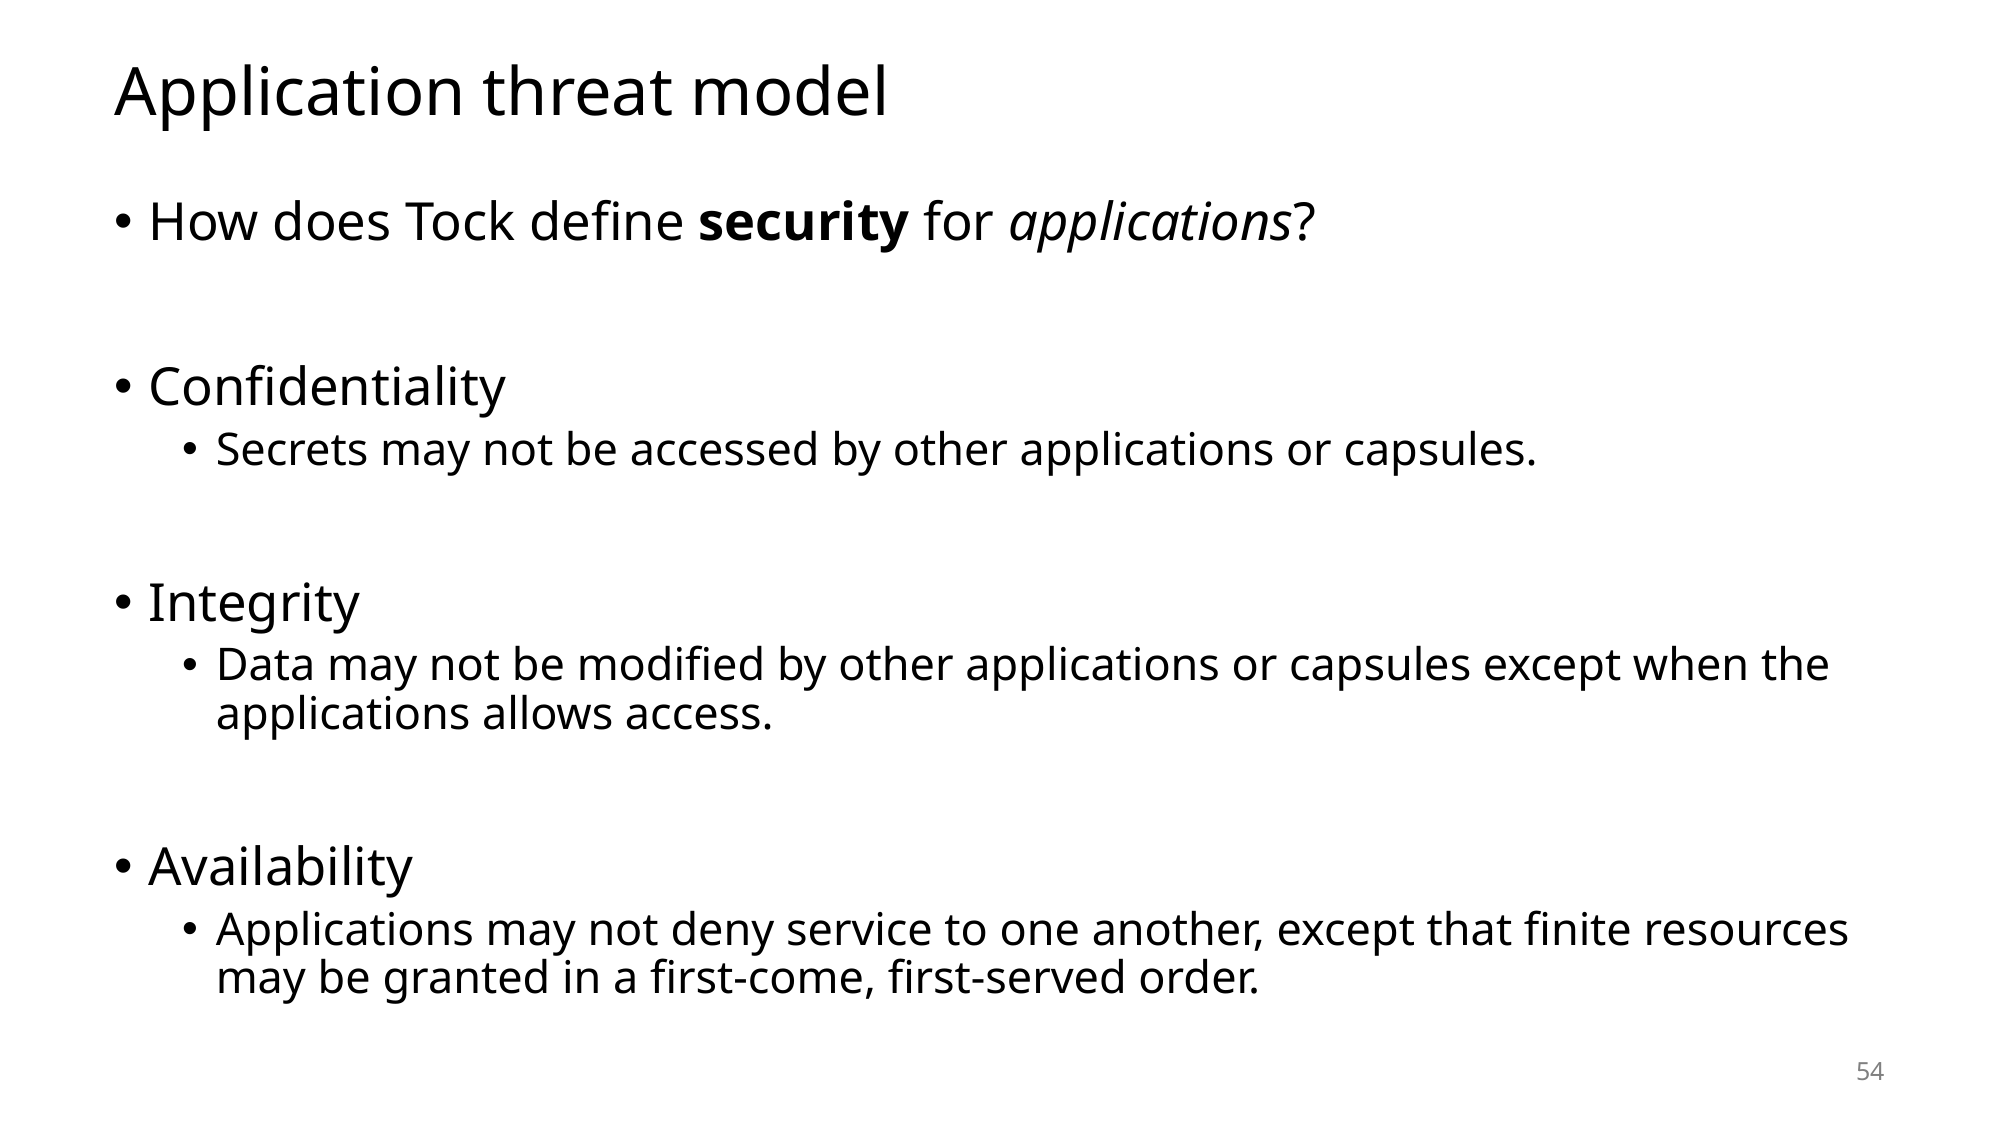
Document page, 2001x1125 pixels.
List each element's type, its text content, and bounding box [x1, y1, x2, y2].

slide_number 54 [1749, 1042, 1900, 1103]
list How does Tock define security for applications? Confidentiality Secrets may not be accessed by other applications or capsules. Integrity Data may not be modified by other applications or capsules except when the applications allows access. Availability Applications may not deny service to one another, except that finite resources may be granted in a first-come, first-served order. [99, 187, 1900, 1013]
title Application threat model [99, 37, 1900, 150]
